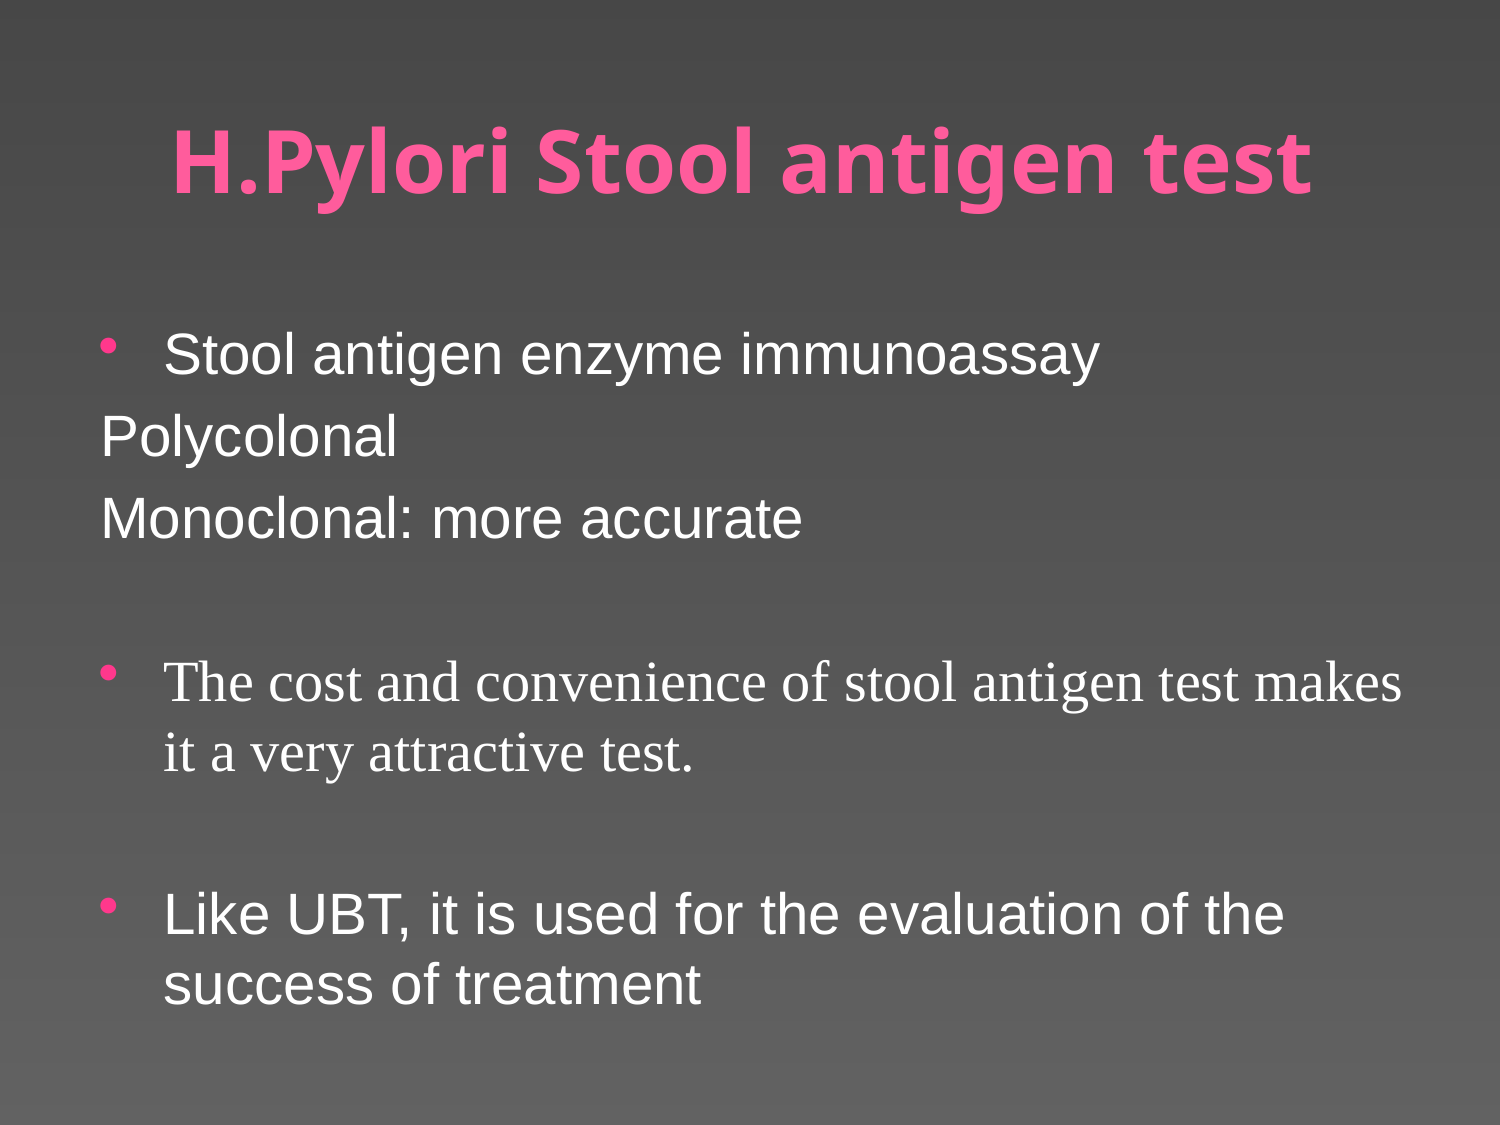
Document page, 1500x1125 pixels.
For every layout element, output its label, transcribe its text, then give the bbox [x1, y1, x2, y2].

title H.Pylori Stool antigen test [75, 43, 1425, 274]
list Stool antigen enzyme immunoassay Polycolonal Monoclonal: more accurate The cost and convenience of stool antigen test makes it a very attractive test. Like UBT, it is used for the evaluation of the success of treatment [75, 308, 1425, 1059]
